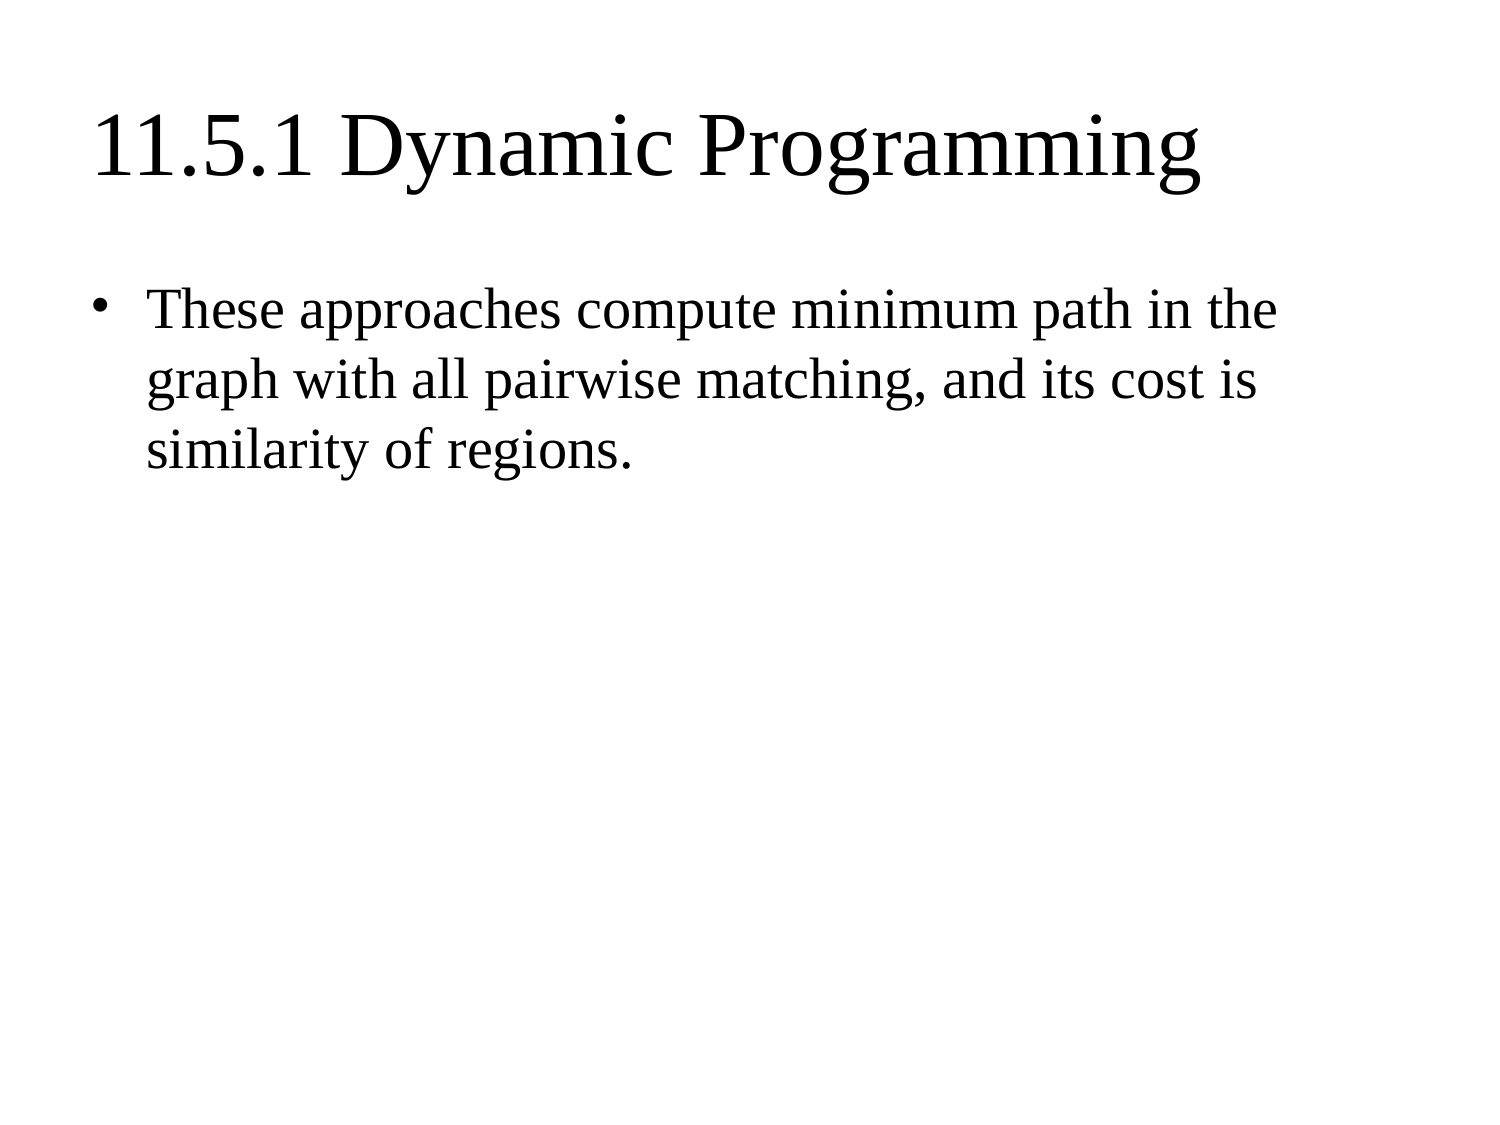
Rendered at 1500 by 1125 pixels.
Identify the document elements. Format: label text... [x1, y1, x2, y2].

list These approaches compute minimum path in the graph with all pairwise matching, and its cost is similarity of regions. [75, 262, 1425, 1005]
title 11.5.1 Dynamic Programming [75, 45, 1425, 233]
